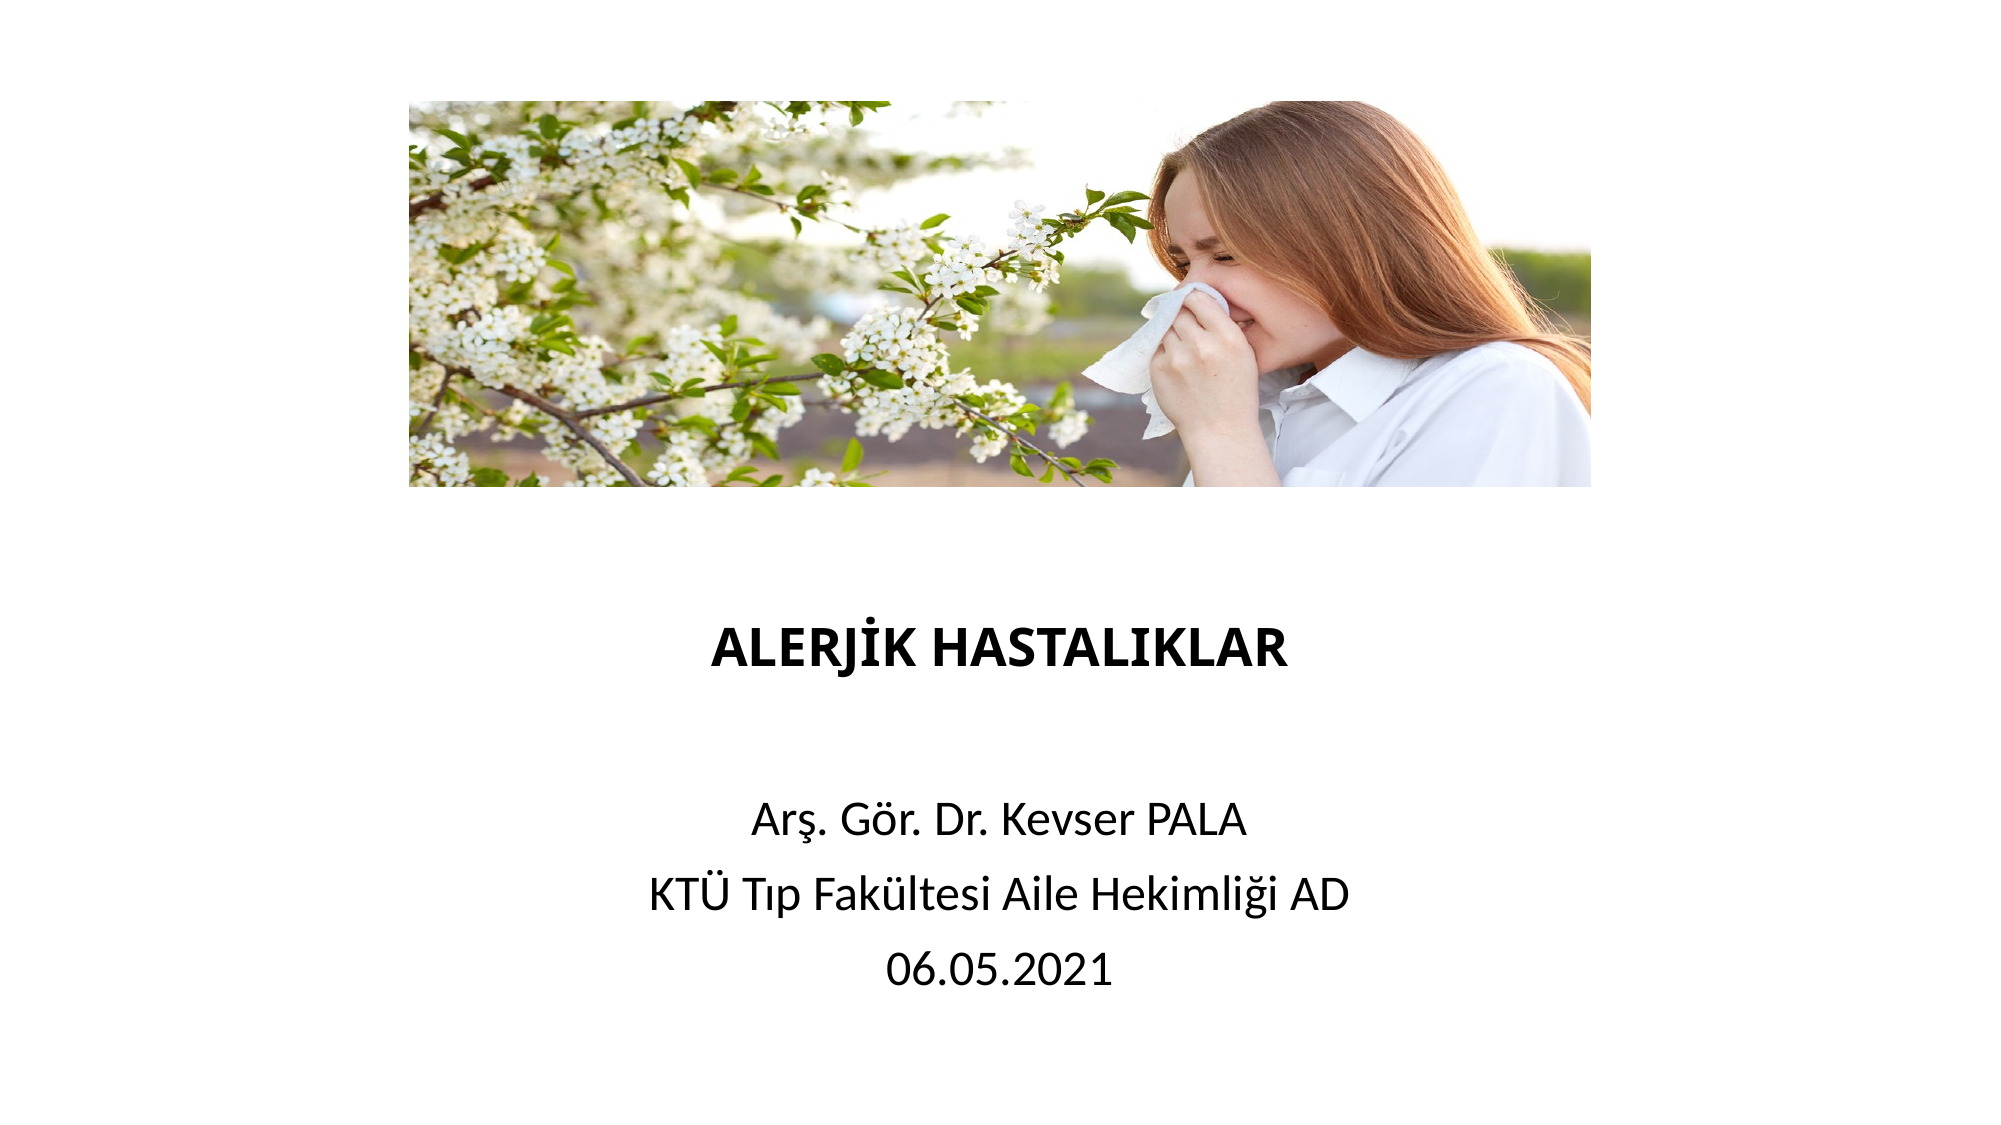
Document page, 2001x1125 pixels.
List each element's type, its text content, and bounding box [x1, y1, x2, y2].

title ALERJİK HASTALIKLAR [249, 294, 1750, 686]
picture [409, 101, 1591, 487]
subtitle Arş. Gör. Dr. Kevser PALA KTÜ Tıp Fakültesi Aile Hekimliği AD 06.05.2021 [249, 785, 1750, 1057]
